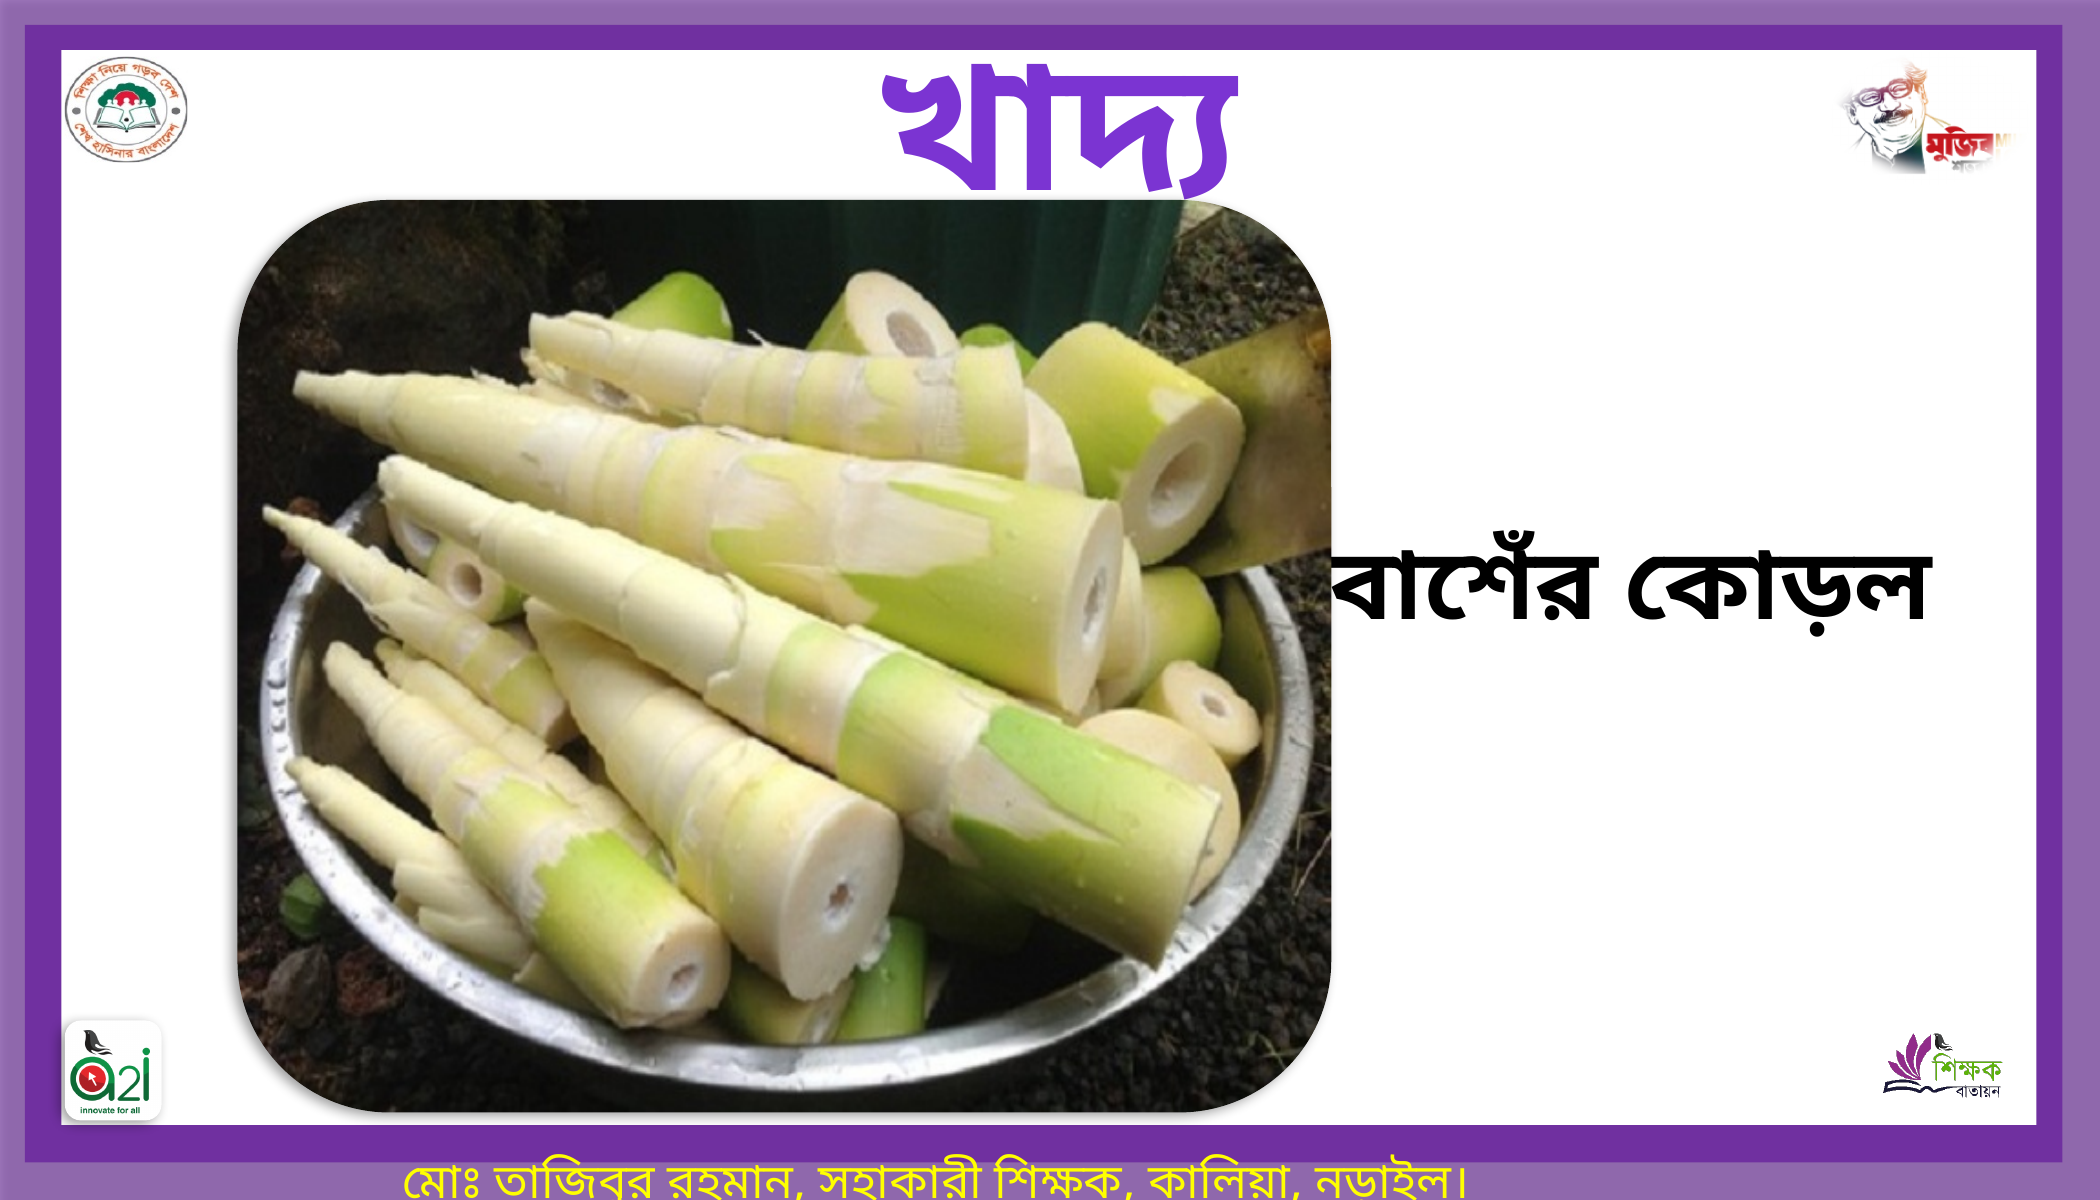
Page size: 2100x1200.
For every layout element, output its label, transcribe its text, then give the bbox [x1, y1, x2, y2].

picture [1875, 999, 2013, 1138]
picture [64, 56, 188, 163]
text_box বাশেঁর কোড়ল [1336, 512, 1974, 648]
text_box খাদ্য [480, 0, 1631, 235]
picture [1861, 81, 1999, 156]
picture [64, 1020, 162, 1121]
picture [237, 199, 1332, 1113]
